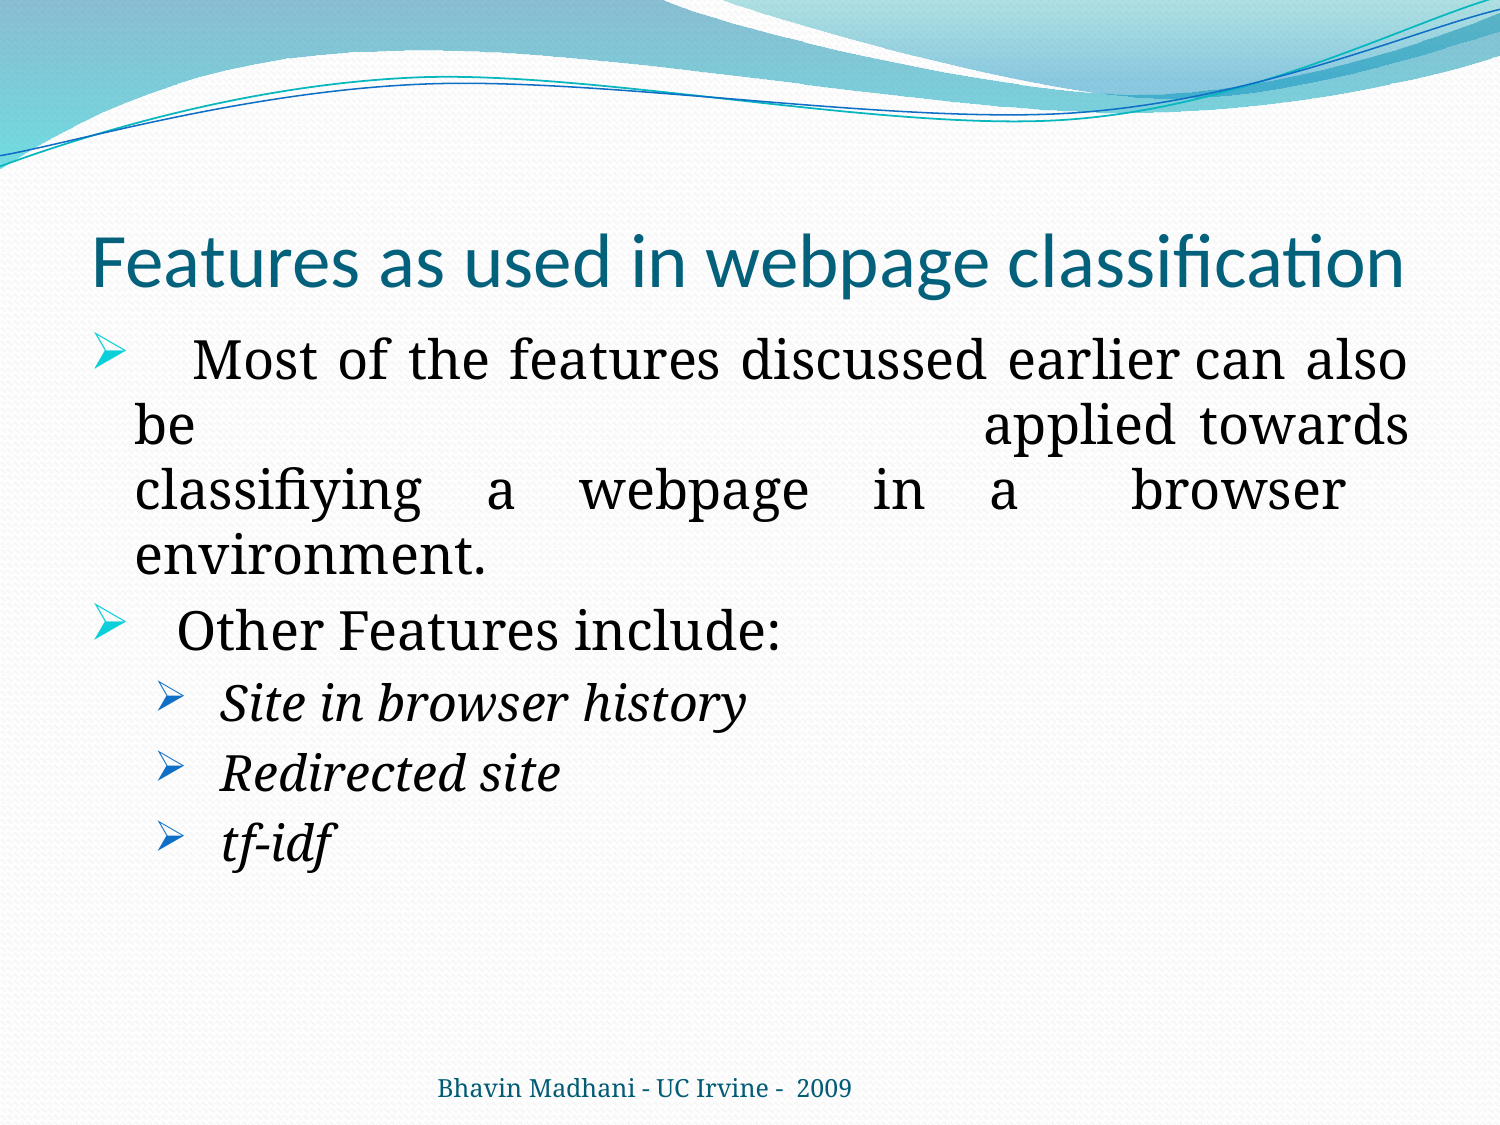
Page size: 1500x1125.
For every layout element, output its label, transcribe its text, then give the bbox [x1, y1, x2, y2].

footer Bhavin Madhani - UC Irvine - 2009 [437, 1042, 988, 1103]
list Most of the features discussed earlier can also be applied towards classifiying a webpage in a browser environment. Other Features include: Site in browser history Redirected site tf-idf [75, 317, 1425, 1038]
title Features as used in webpage classification [75, 115, 1425, 303]
